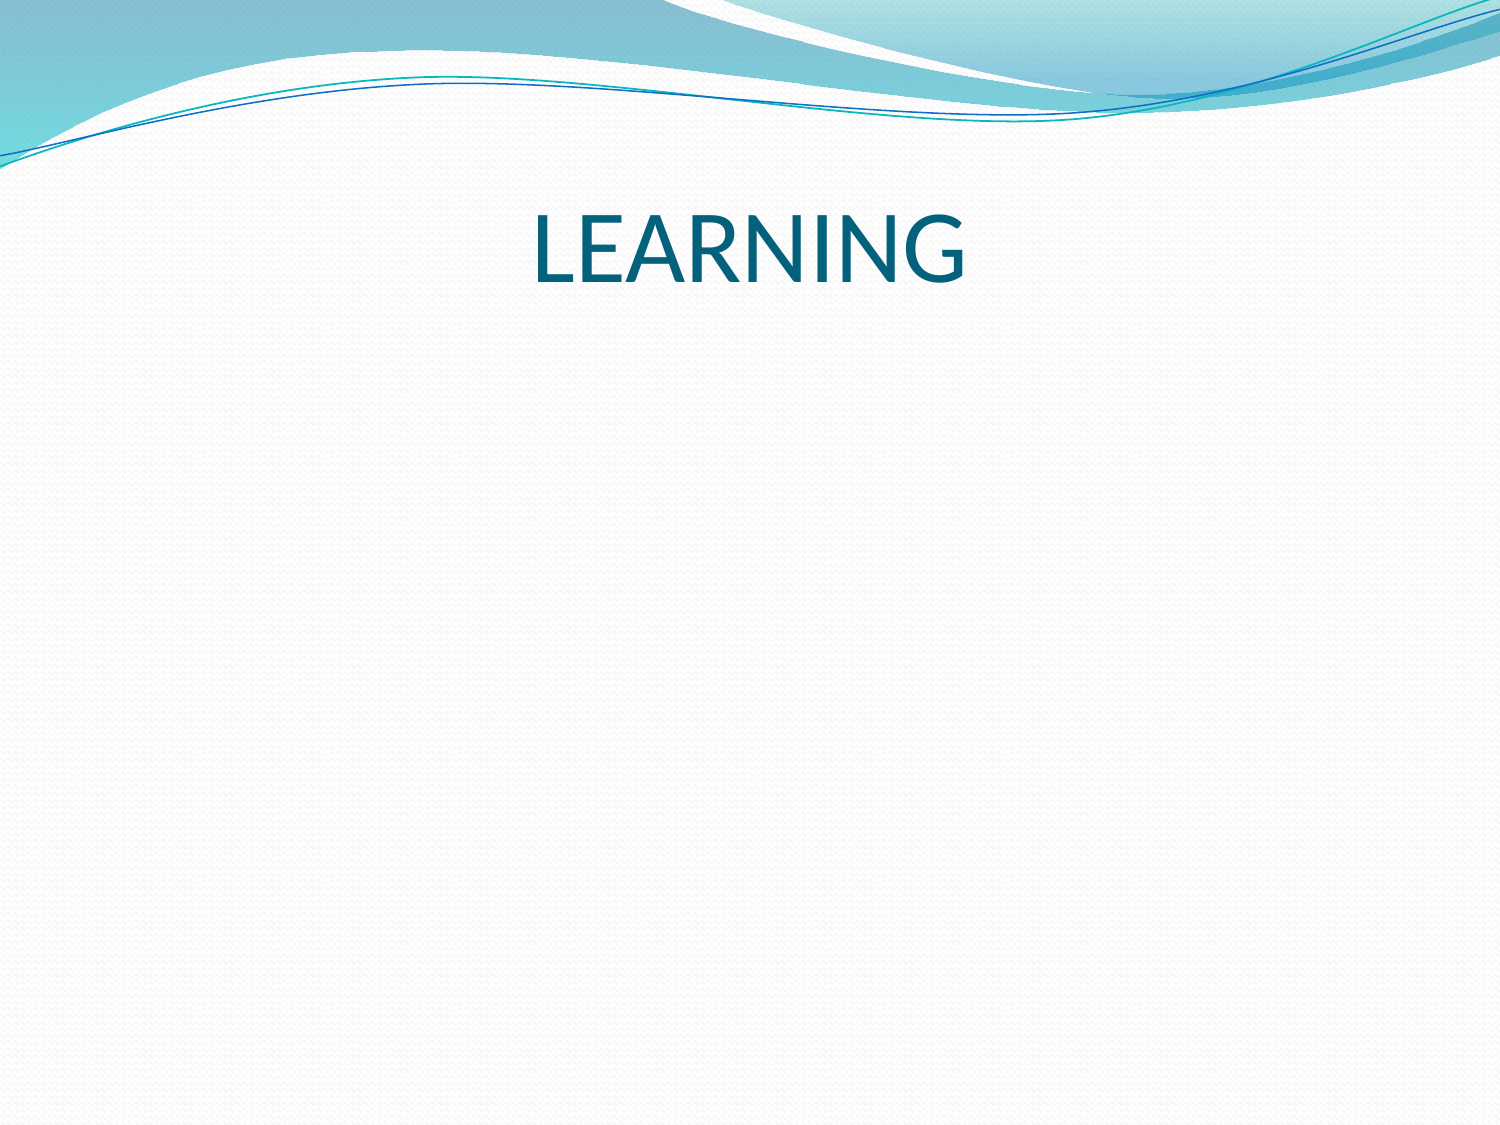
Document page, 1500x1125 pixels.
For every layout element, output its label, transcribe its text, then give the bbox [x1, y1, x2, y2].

title LEARNING [75, 115, 1425, 303]
